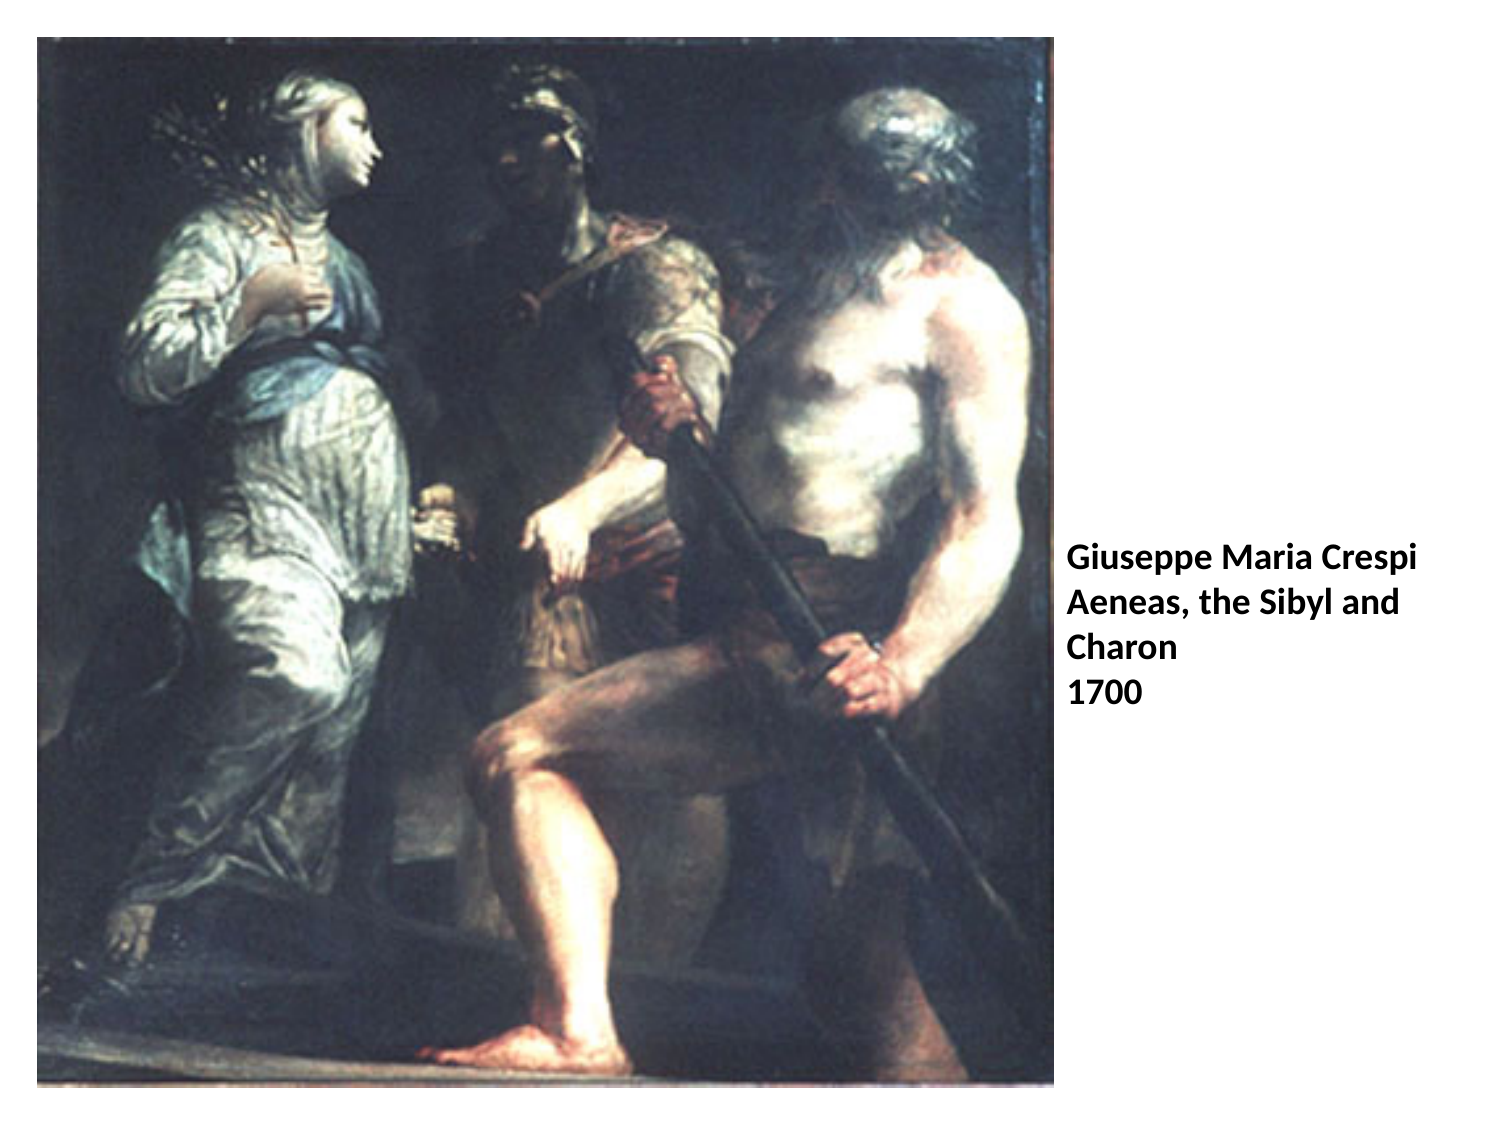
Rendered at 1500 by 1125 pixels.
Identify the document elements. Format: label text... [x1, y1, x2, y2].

picture [37, 37, 1054, 1088]
text_box Giuseppe Maria Crespi Aeneas, the Sibyl and Charon 1700 [1057, 524, 1488, 720]
